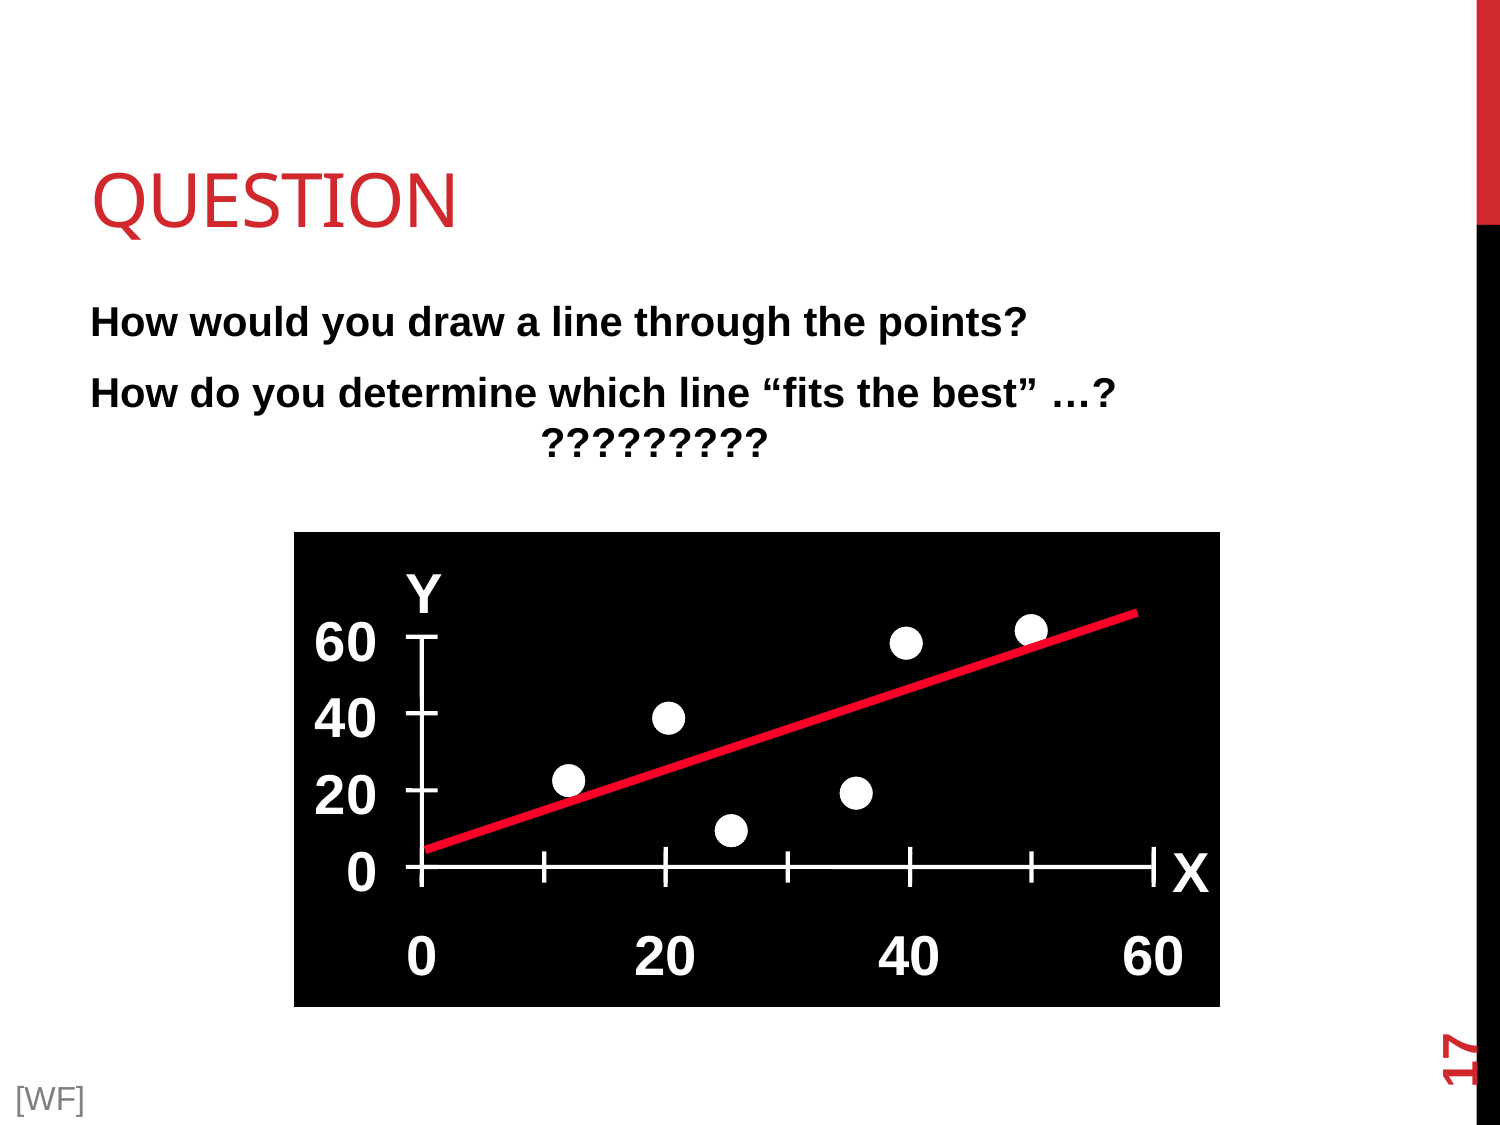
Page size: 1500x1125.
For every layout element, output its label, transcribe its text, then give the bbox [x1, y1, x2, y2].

text_box 40 [863, 912, 956, 995]
text_box 40 [300, 680, 393, 756]
text_box X [1157, 829, 1225, 912]
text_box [550, 612, 1050, 849]
list How would you draw a line through the points? How do you determine which line “fits the best” …? ????????? [75, 287, 1325, 1005]
text_box 0 [331, 834, 393, 910]
text_box 20 [300, 756, 393, 834]
text_box [293, 530, 1222, 1009]
title QUestion [75, 25, 1025, 250]
text_box 20 [619, 912, 712, 995]
text_box [WF] [0, 1069, 101, 1125]
text_box 60 [1107, 912, 1200, 995]
slide_number 17 [1427, 887, 1488, 1104]
text_box Y [390, 549, 458, 632]
text_box 0 [391, 912, 453, 995]
text_box 60 [300, 597, 393, 680]
